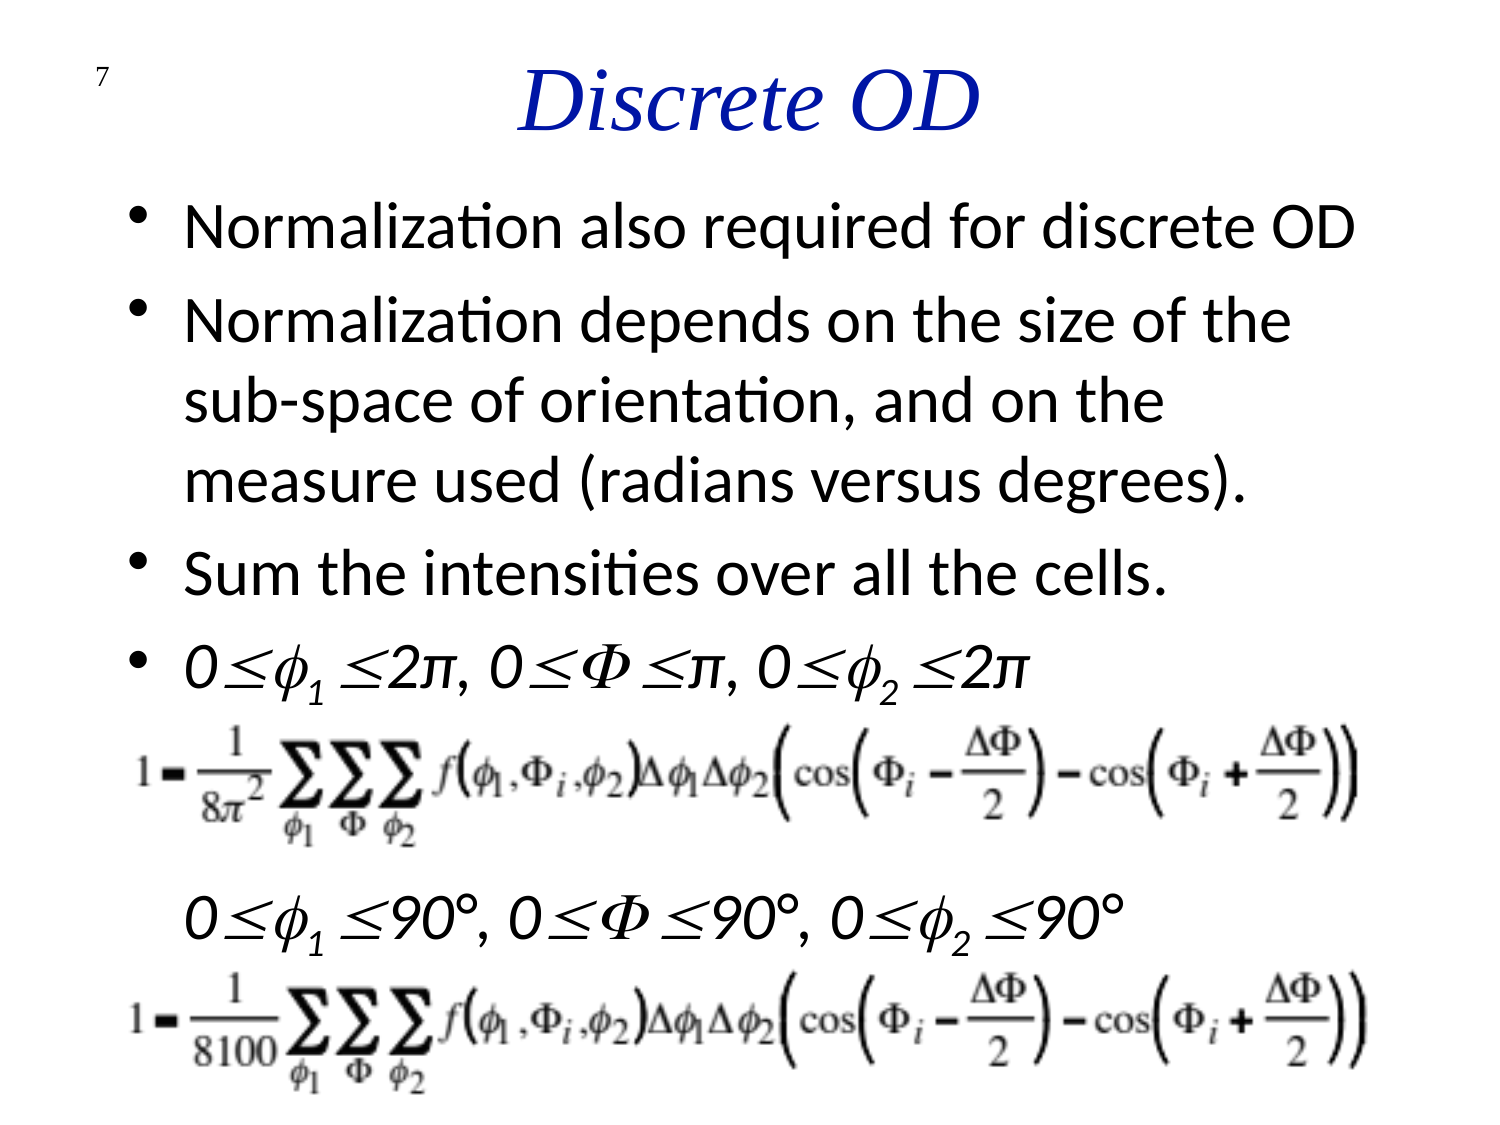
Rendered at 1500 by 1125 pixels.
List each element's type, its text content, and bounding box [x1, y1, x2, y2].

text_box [126, 962, 1373, 1098]
title Discrete OD [112, 0, 1388, 174]
text_box Normalization also required for discrete OD Normalization depends on the size of the sub-space of orientation, and on the measure used (radians versus degrees). Sum the intensities over all the cells. 0f1 2π, 0F π, 0f2 2π 0f1 90°, 0F 90°, 0f2 90° [112, 174, 1388, 850]
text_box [133, 715, 1366, 851]
slide_number 7 [37, 49, 112, 126]
